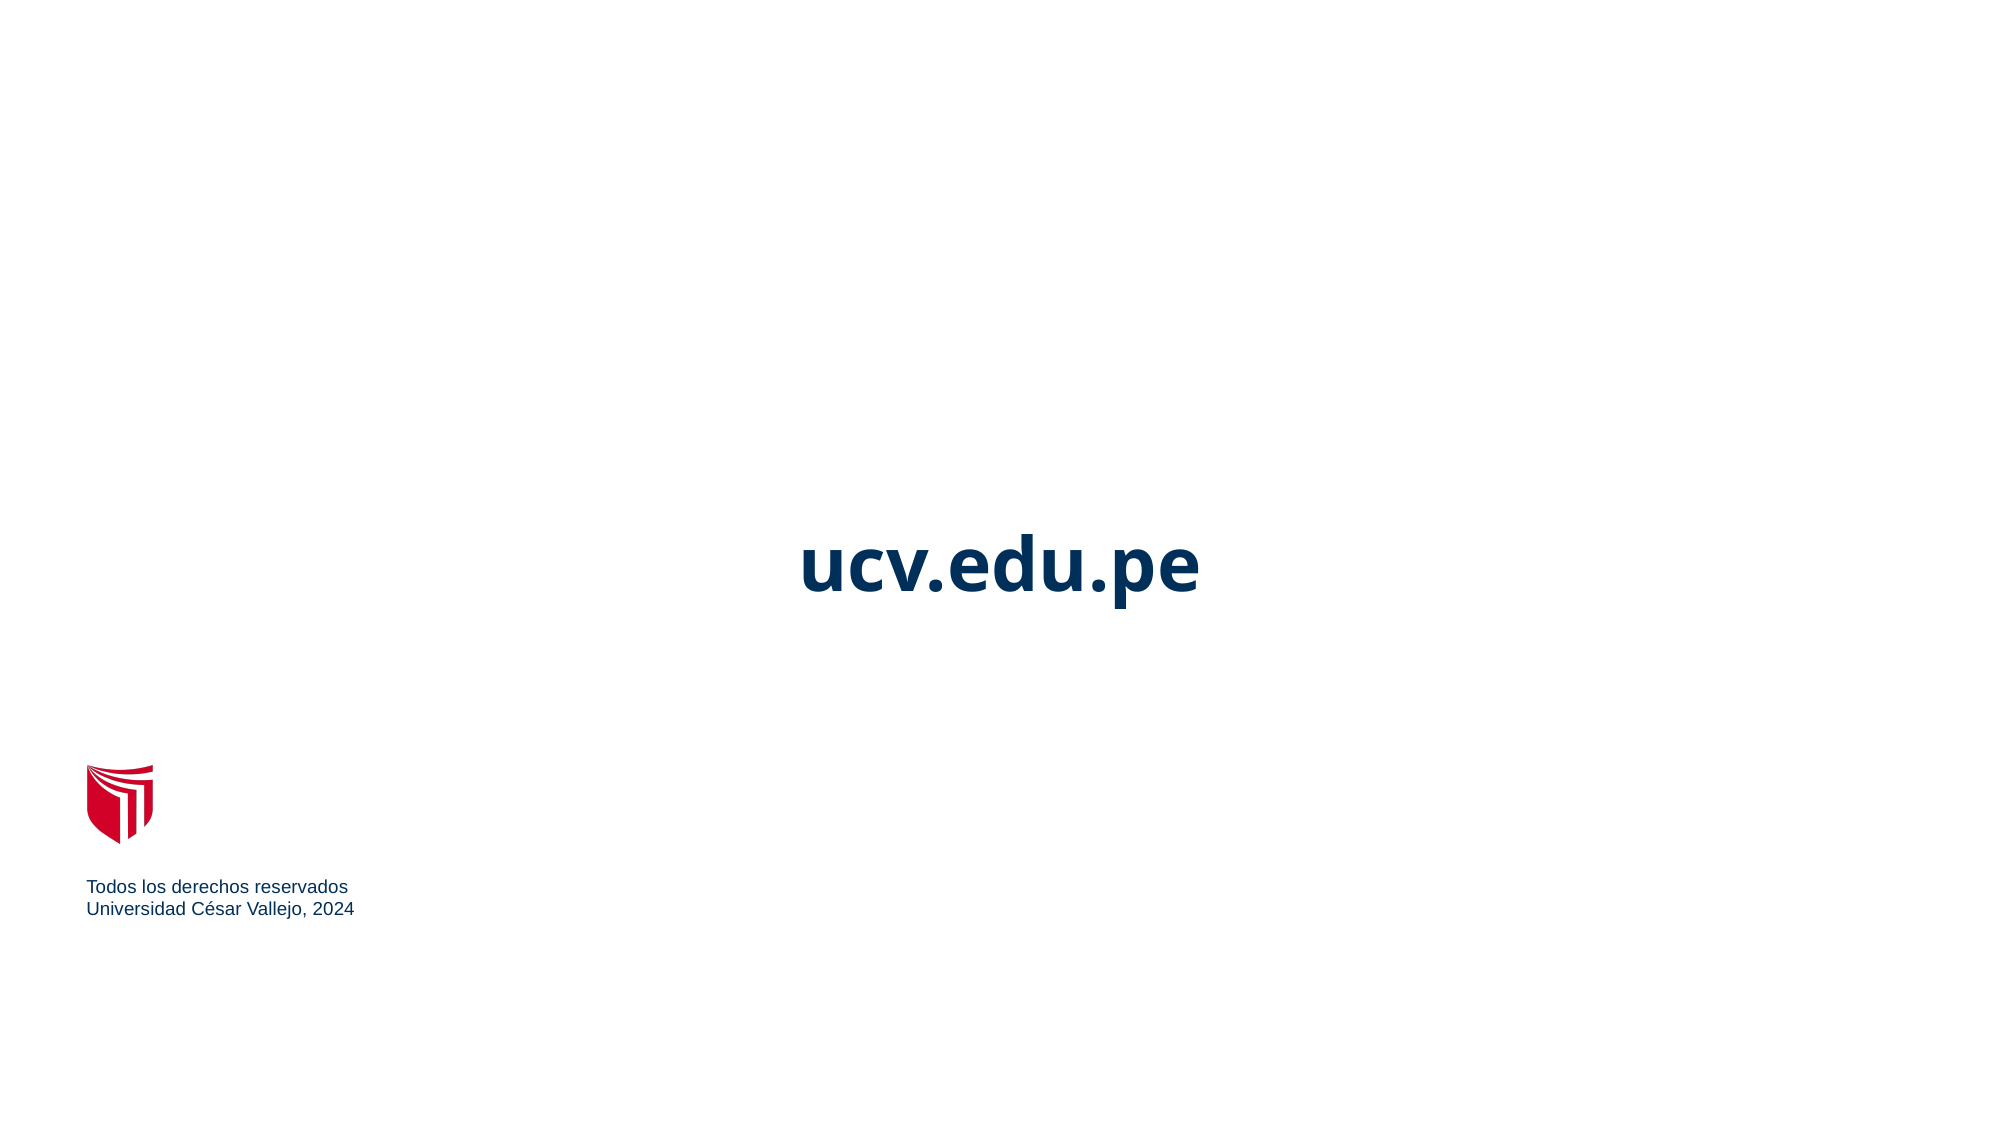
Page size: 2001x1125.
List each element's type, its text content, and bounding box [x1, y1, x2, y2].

text_box Todos los derechos reservados Universidad César Vallejo, 2024 [71, 866, 439, 927]
text_box ucv.edu.pe [500, 509, 1500, 615]
picture [86, 764, 158, 845]
